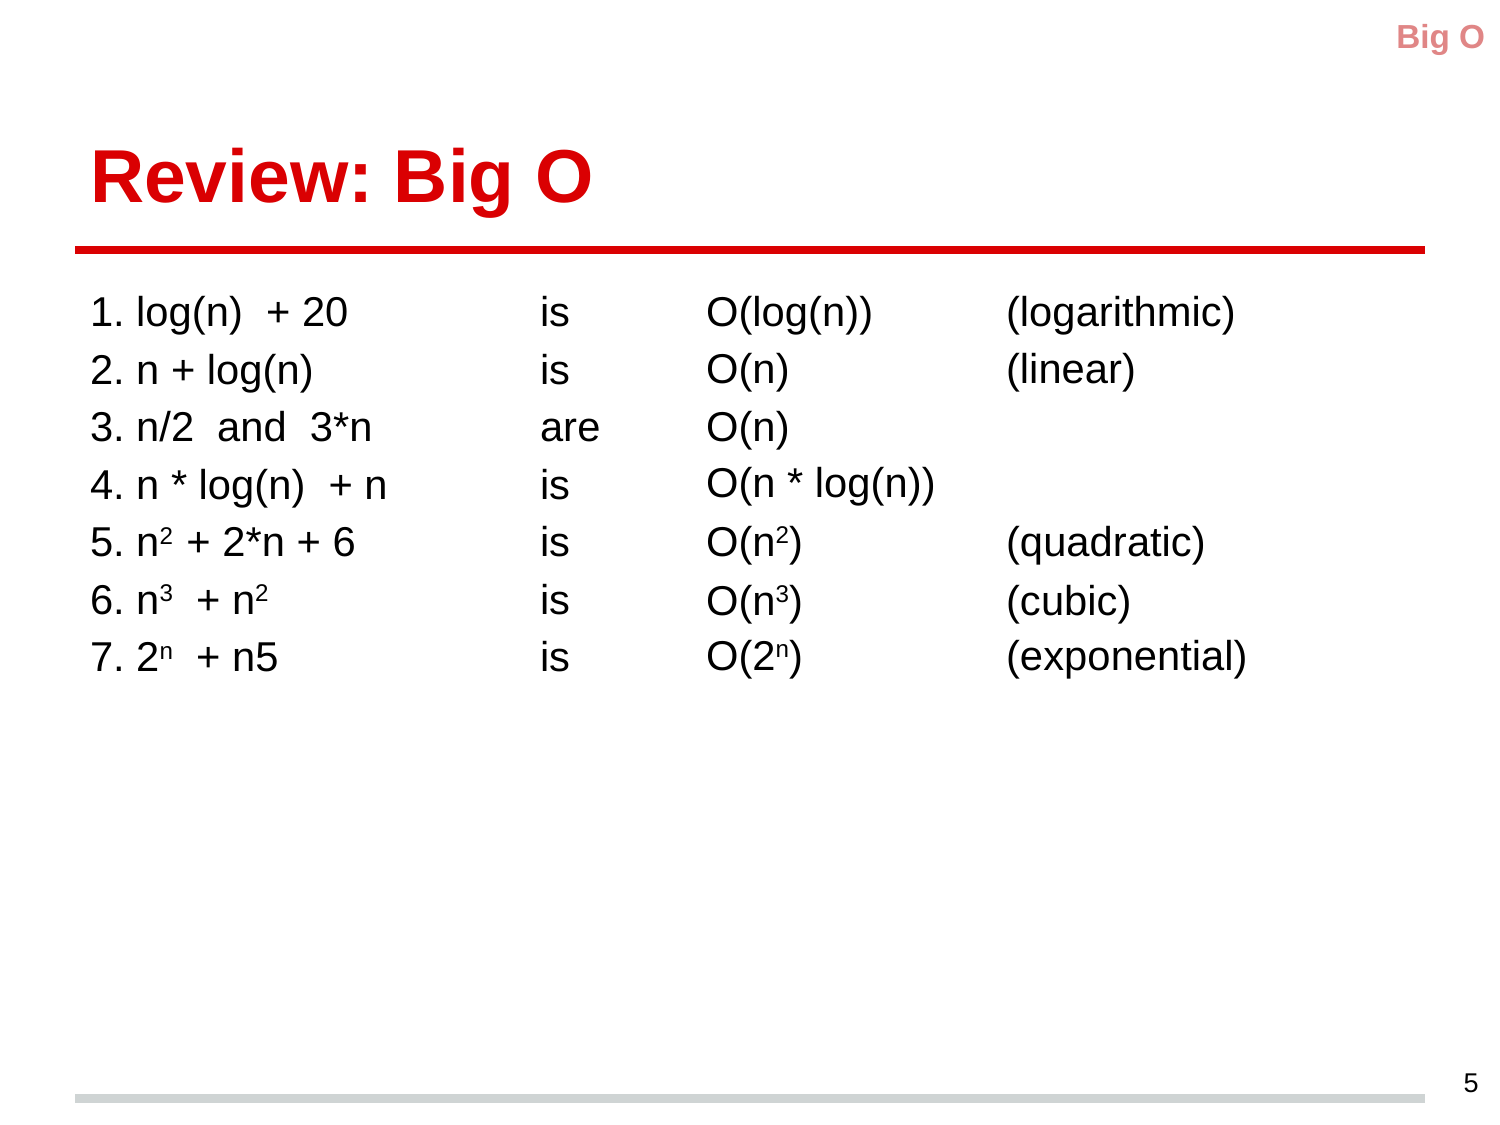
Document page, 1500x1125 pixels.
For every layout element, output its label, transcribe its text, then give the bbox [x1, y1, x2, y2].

title Review: Big O [75, 45, 1425, 233]
text_box Big O [1061, 0, 1500, 80]
text_box O(n) [691, 384, 1293, 441]
text_box O(n2) (quadratic) [691, 499, 1293, 558]
slide_number 5 [1403, 1038, 1494, 1125]
text_box O(n * log(n)) [691, 441, 1293, 499]
text_box O(n3) (cubic) [691, 558, 1293, 613]
list 1. log(n) + 20 is 2. n + log(n) is 3. n/2 and 3*n are 4. n * log(n) + n is 5. n2 + 2*n + 6 is 6. n3 + n2 is 7. 2n + n5 is [75, 262, 637, 1078]
text_box O(n) (linear) [691, 327, 1293, 384]
text_box O(2n) (exponential) [691, 613, 1293, 687]
text_box O(log(n)) (logarithmic) [691, 270, 1293, 327]
